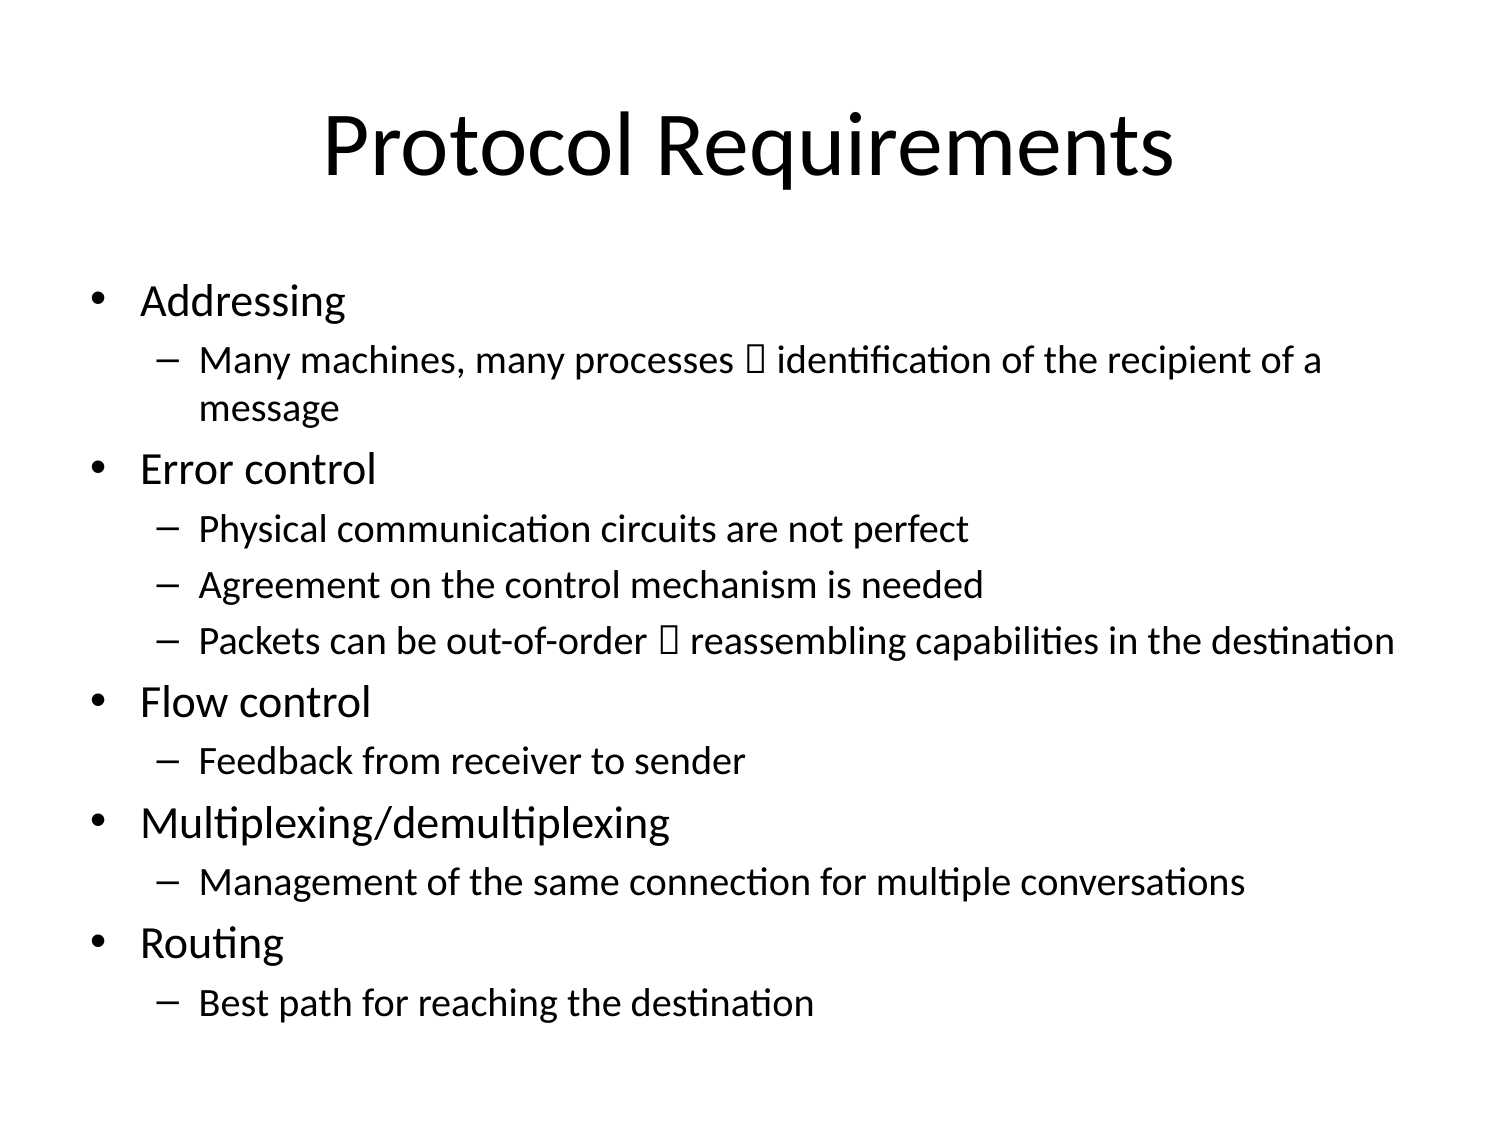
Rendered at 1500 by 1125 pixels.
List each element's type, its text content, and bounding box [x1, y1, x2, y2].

list Addressing Many machines, many processes  identification of the recipient of a message Error control Physical communication circuits are not perfect Agreement on the control mechanism is needed Packets can be out-of-order  reassembling capabilities in the destination Flow control Feedback from receiver to sender Multiplexing/demultiplexing Management of the same connection for multiple conversations Routing Best path for reaching the destination [75, 262, 1425, 1083]
title Protocol Requirements [75, 45, 1425, 233]
